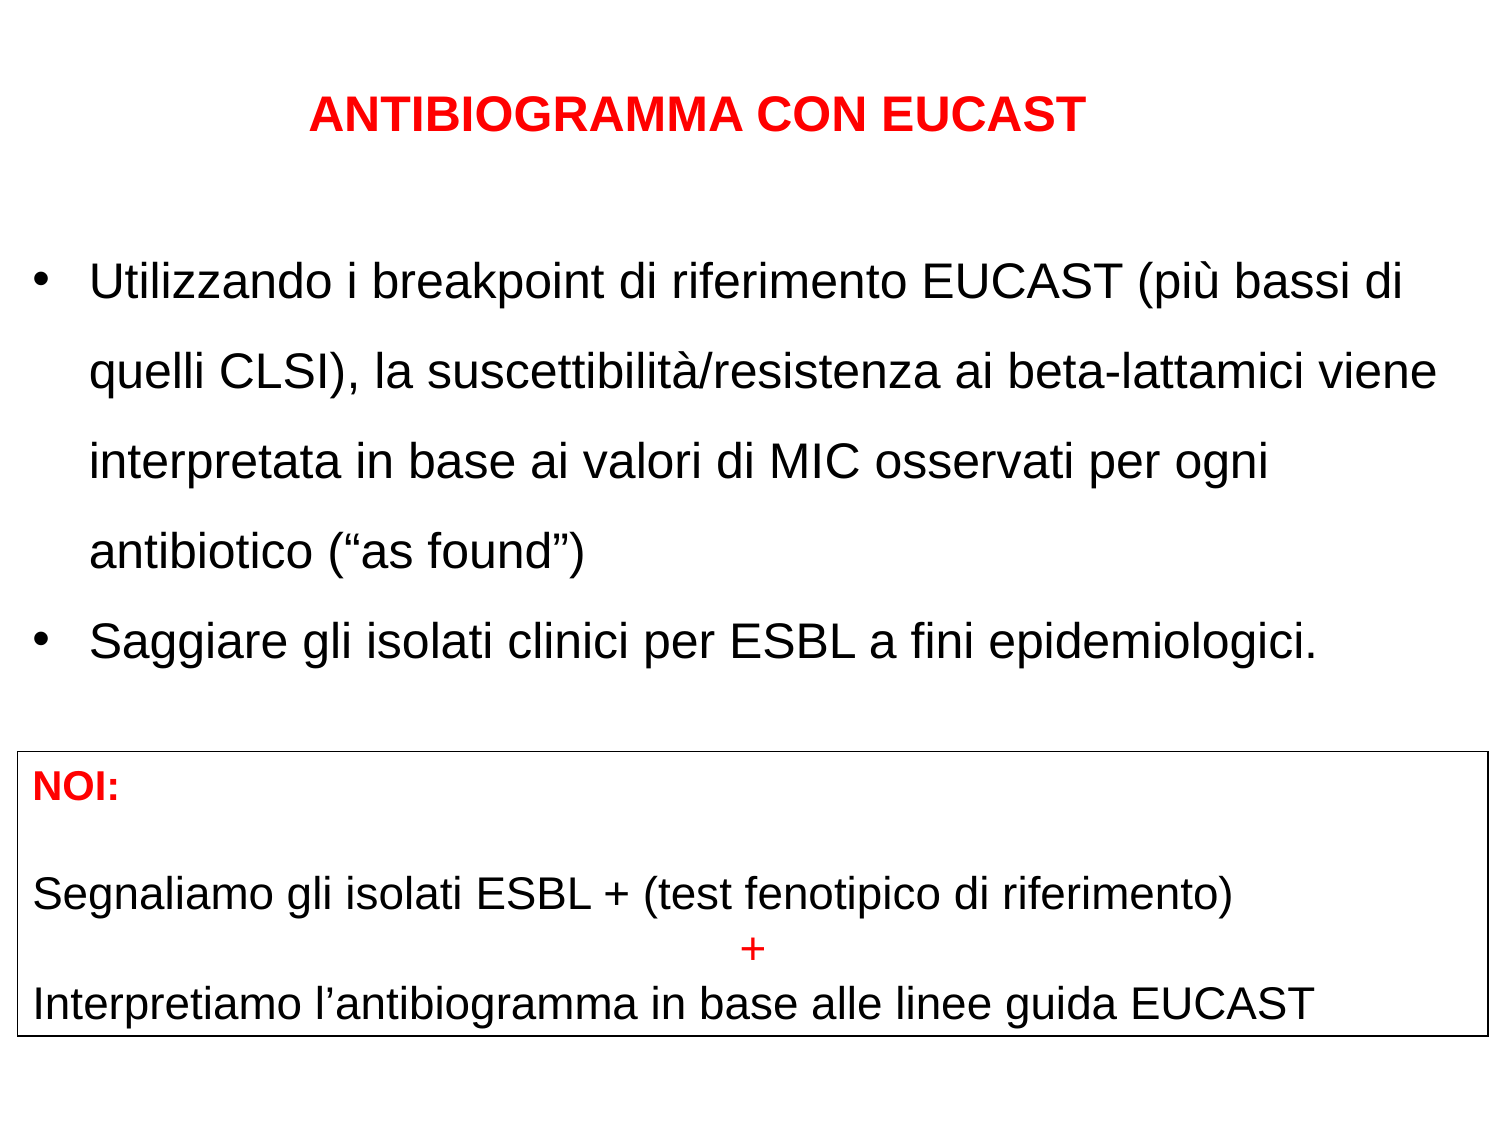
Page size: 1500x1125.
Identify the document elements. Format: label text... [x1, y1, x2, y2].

text_box Utilizzando i breakpoint di riferimento EUCAST (più bassi di quelli CLSI), la suscettibilità/resistenza ai beta-lattamici viene interpretata in base ai valori di MIC osservati per ogni antibiotico (“as found”) Saggiare gli isolati clinici per ESBL a fini epidemiologici. [17, 211, 1459, 676]
text_box NOI: Segnaliamo gli isolati ESBL + (test fenotipico di riferimento) + Interpretiamo l’antibiogramma in base alle linee guida EUCAST [17, 751, 1489, 1037]
text_box ANTIBIOGRAMMA CON EUCAST [293, 74, 1102, 149]
